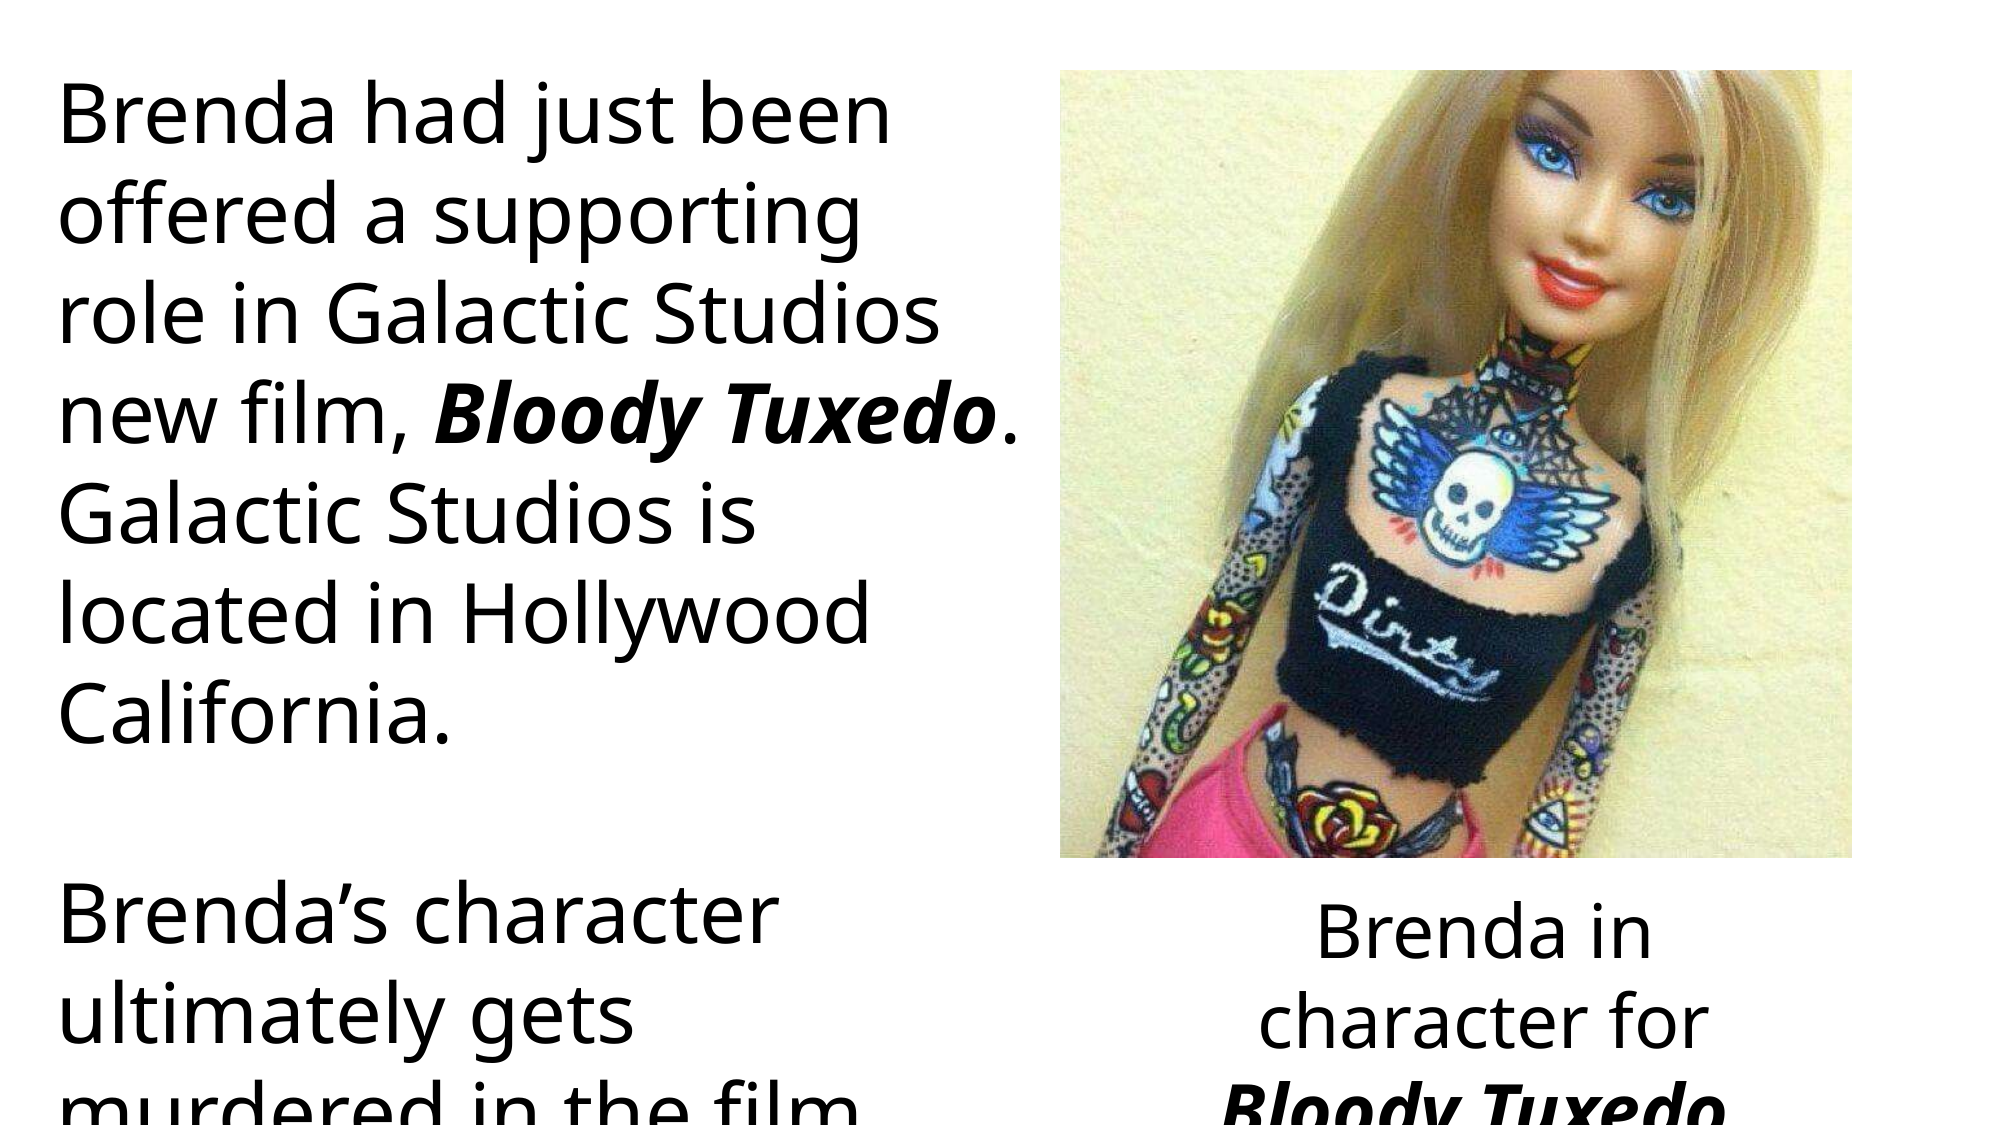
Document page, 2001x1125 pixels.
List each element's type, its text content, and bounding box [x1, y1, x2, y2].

text_box Brenda in character for Bloody Tuxedo. [1168, 875, 1800, 1125]
text_box Brenda had just been offered a supporting role in Galactic Studios new film, Bloody Tuxedo. Galactic Studios is located in Hollywood California. Brenda’s character ultimately gets murdered in the film. [41, 52, 1042, 1125]
picture [1059, 70, 1852, 858]
